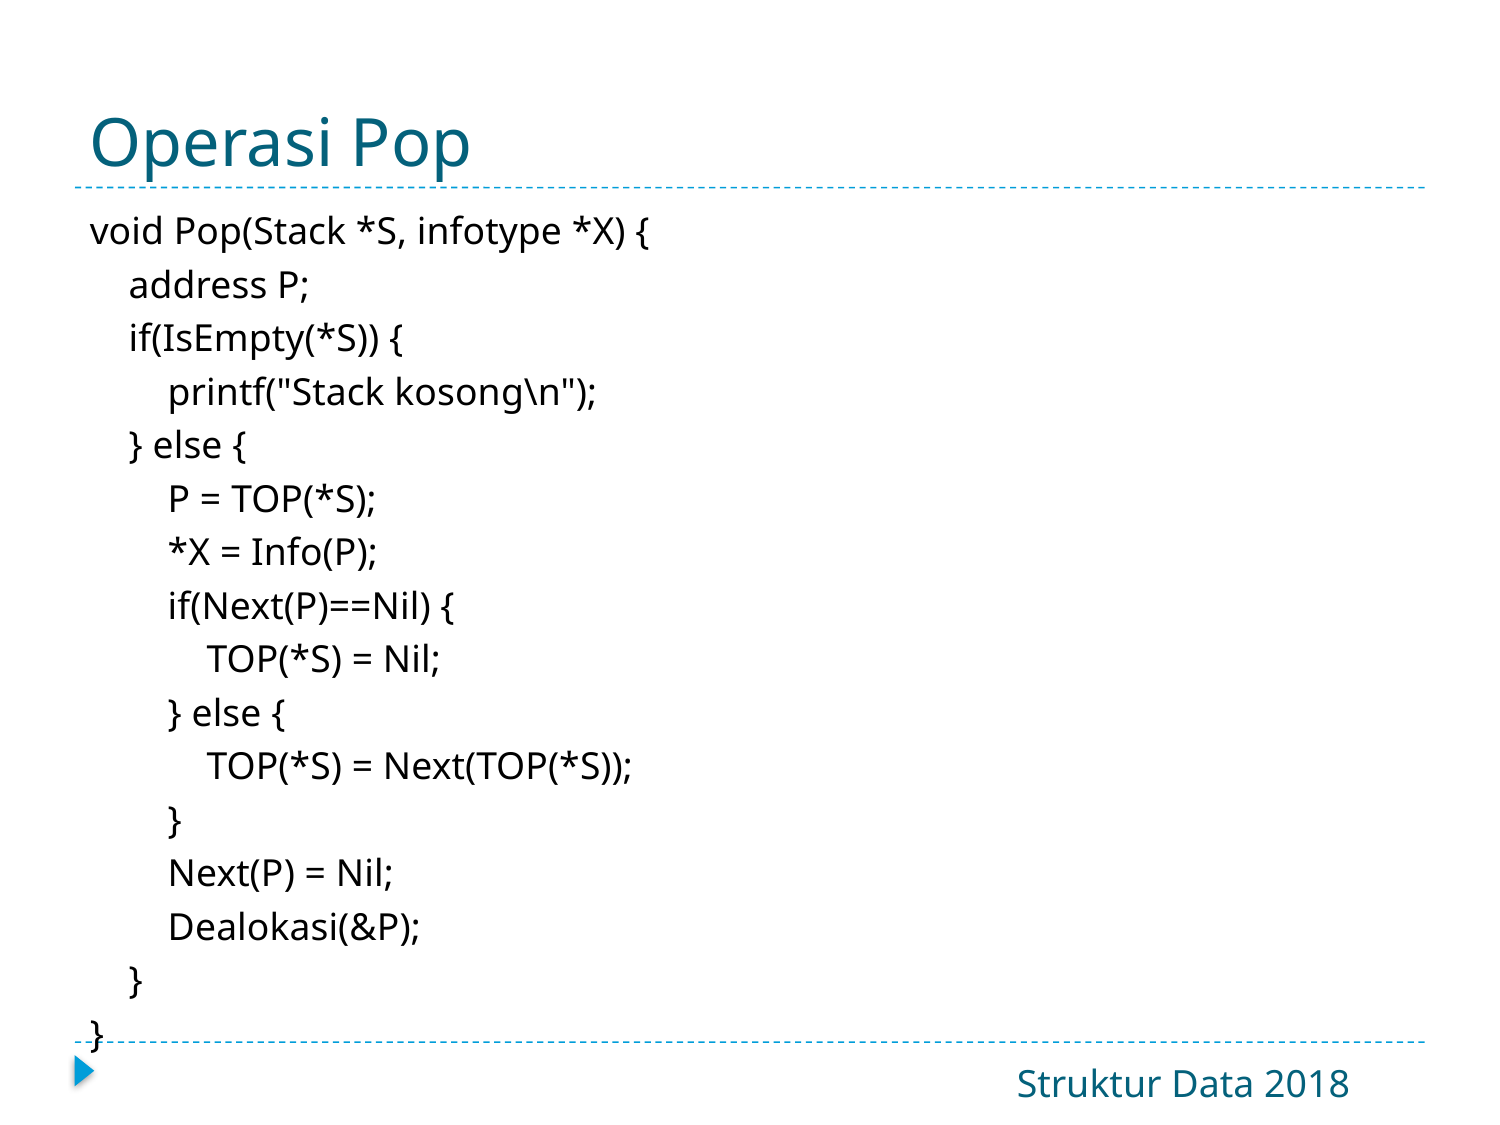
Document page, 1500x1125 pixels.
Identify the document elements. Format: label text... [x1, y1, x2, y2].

list void Pop(Stack *S, infotype *X) { address P; if(IsEmpty(*S)) { printf("Stack kosong\n"); } else { P = TOP(*S); *X = Info(P); if(Next(P)==Nil) { TOP(*S) = Nil; } else { TOP(*S) = Next(TOP(*S)); } Next(P) = Nil; Dealokasi(&P); } } [75, 200, 1425, 1067]
title Operasi Pop [75, 24, 1425, 188]
